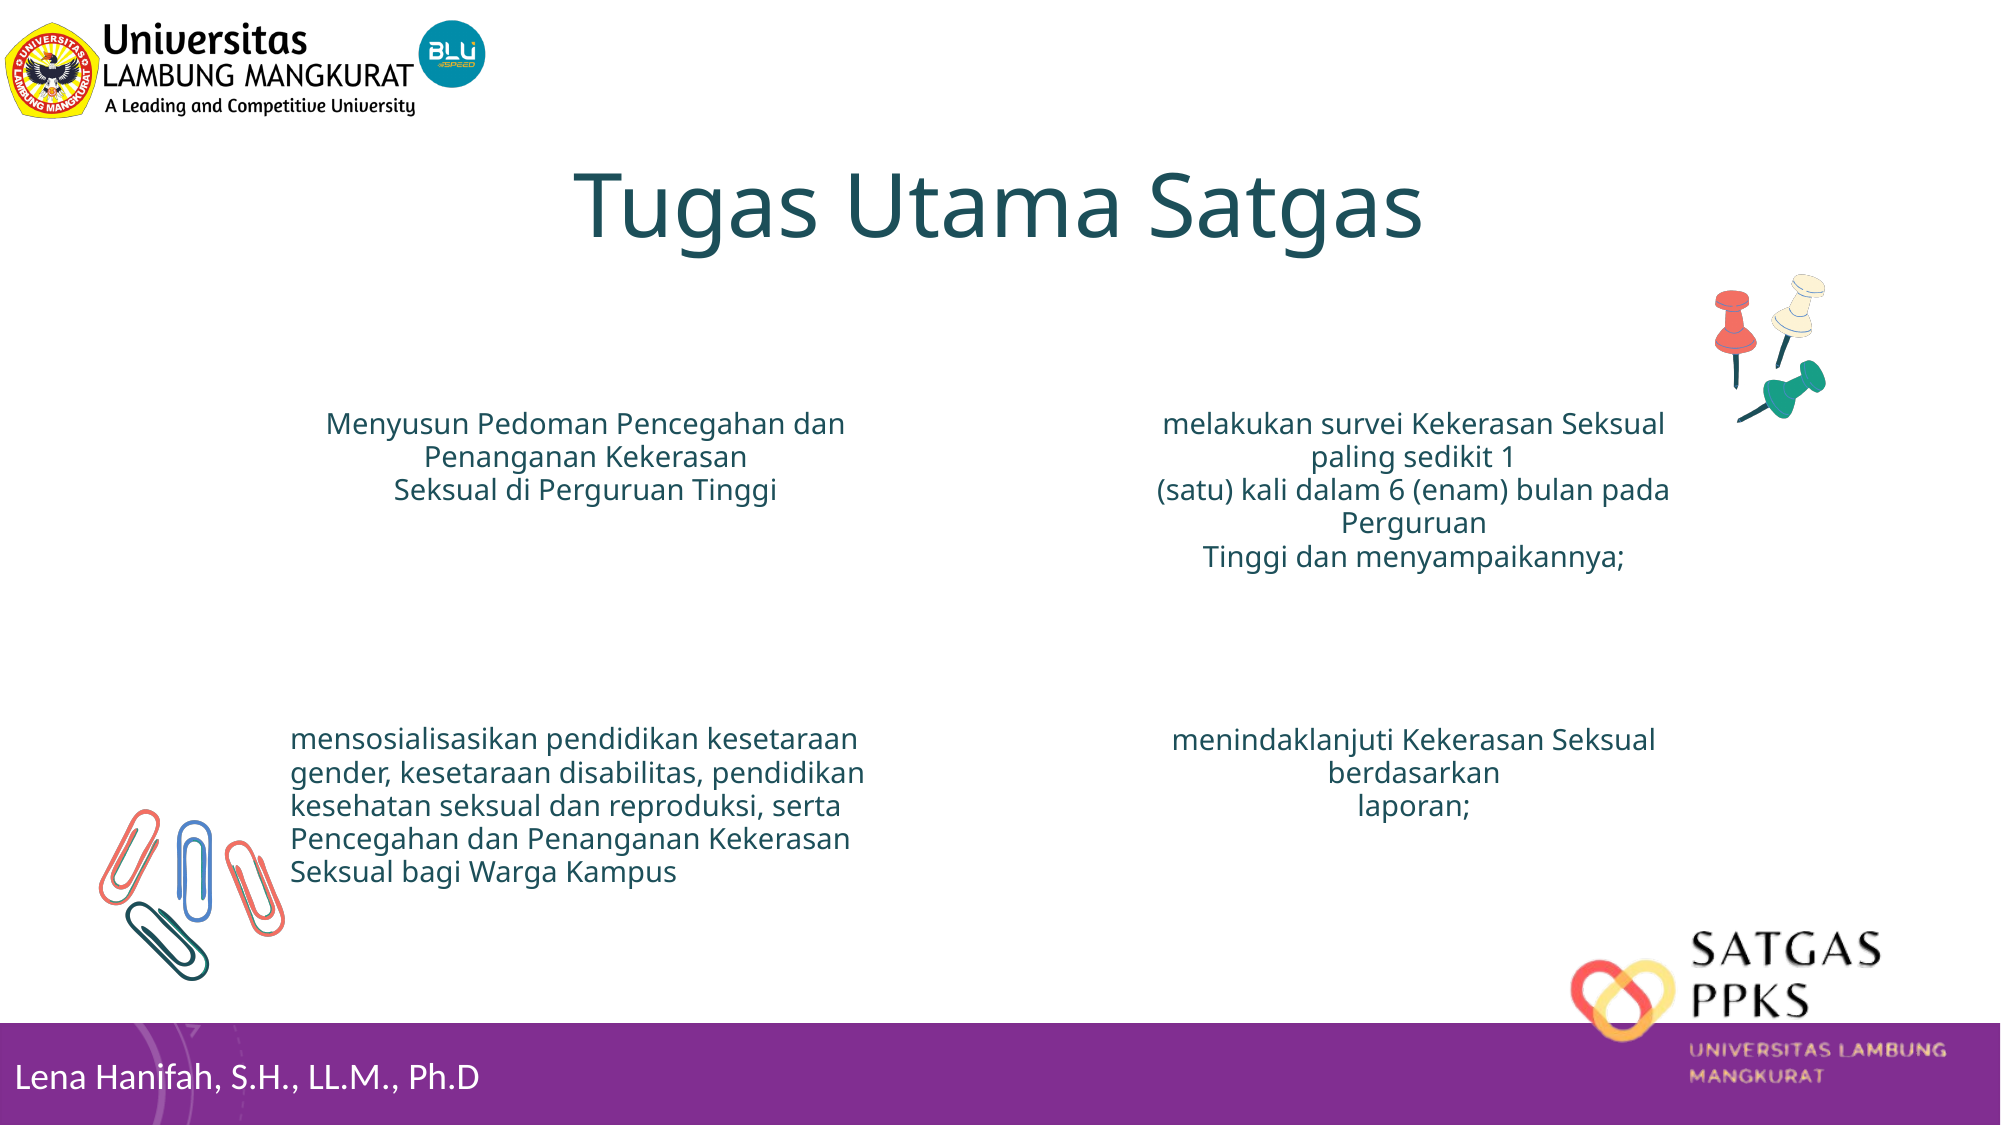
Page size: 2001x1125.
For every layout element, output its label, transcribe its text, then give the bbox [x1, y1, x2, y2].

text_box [208, 660, 964, 908]
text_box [1036, 660, 1792, 908]
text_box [289, 722, 882, 935]
picture [0, 0, 2000, 1125]
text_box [208, 343, 964, 591]
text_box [1036, 343, 1792, 591]
text_box Tugas Utama Satgas [202, 148, 1797, 256]
